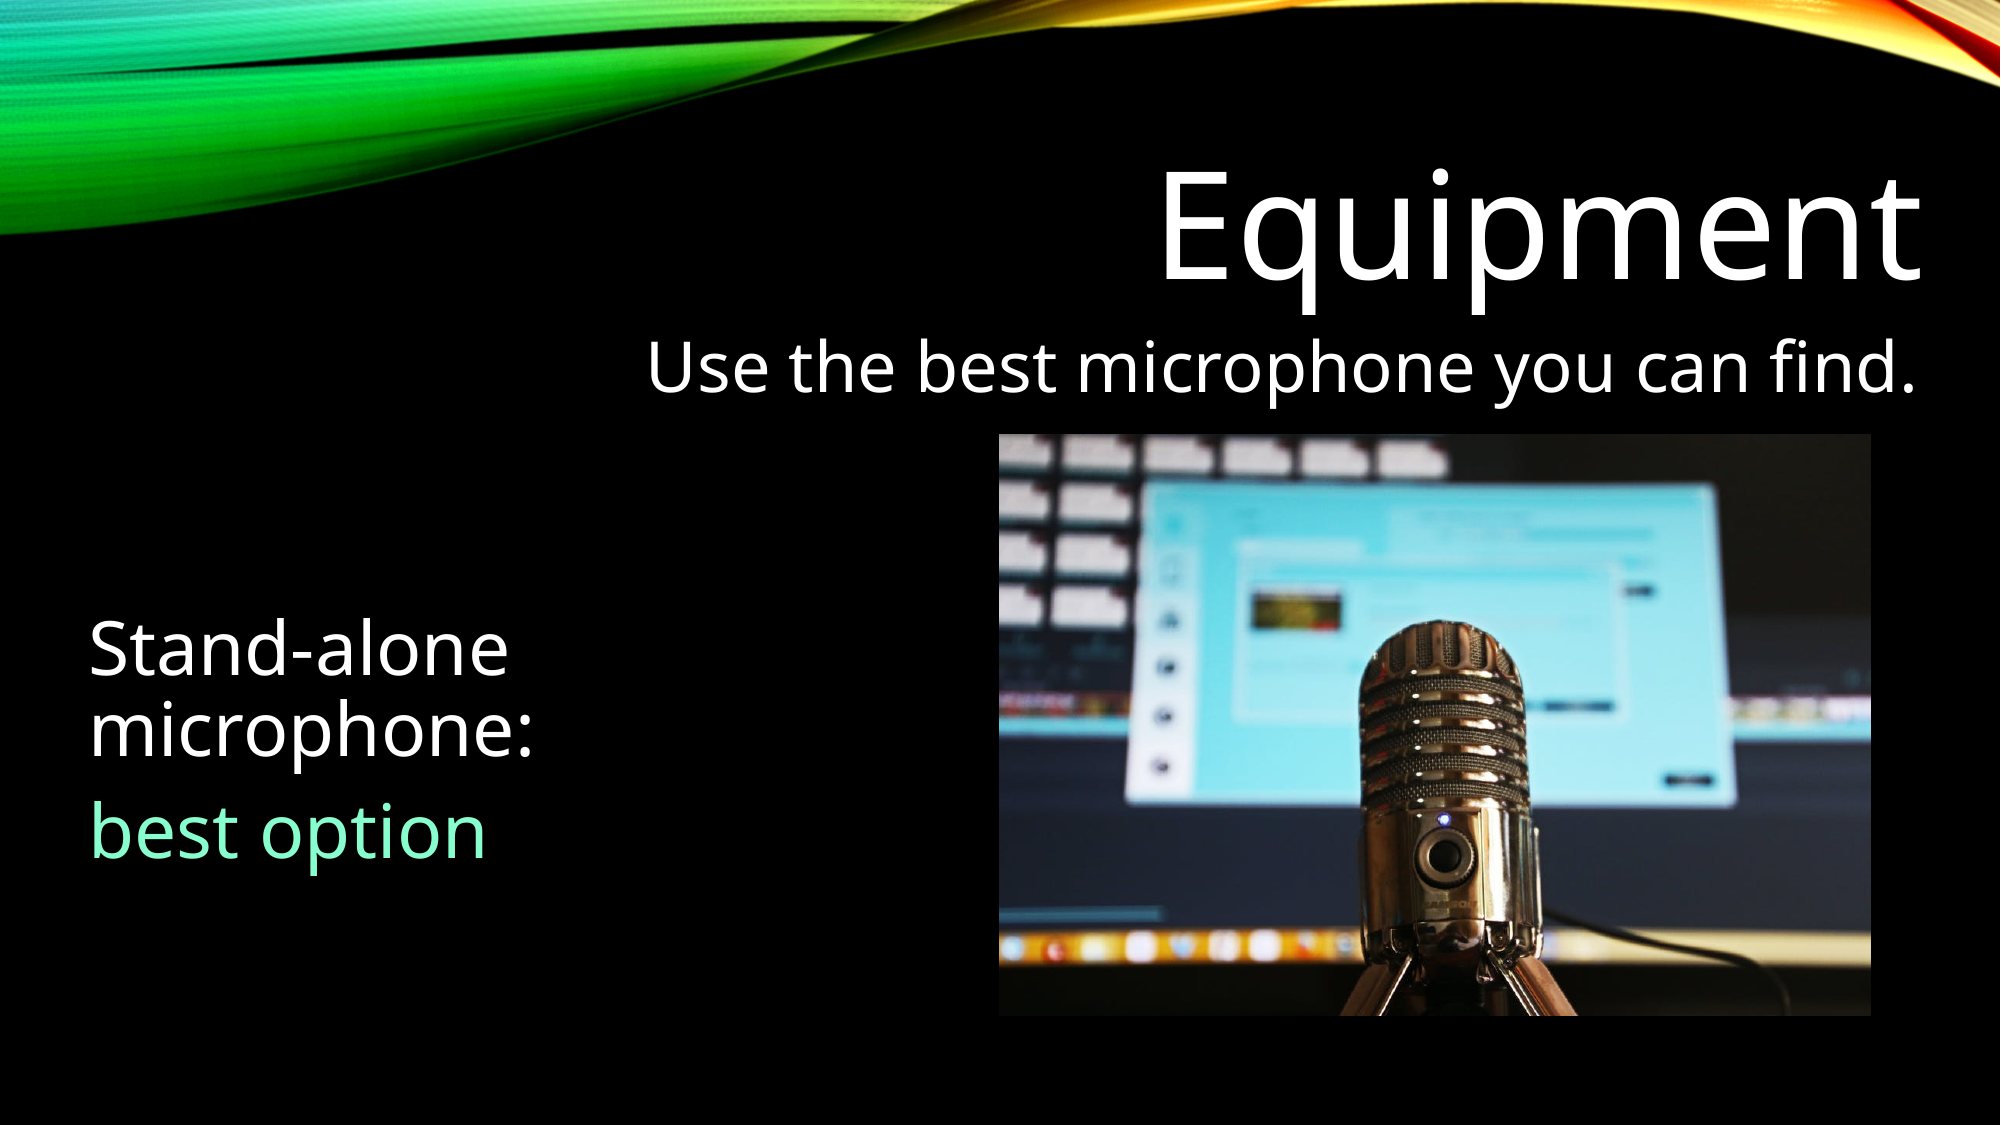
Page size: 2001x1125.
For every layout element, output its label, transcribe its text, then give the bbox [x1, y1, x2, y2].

picture [0, 0, 2000, 237]
picture [999, 434, 1871, 1016]
list Use the best microphone you can find. [565, 324, 2000, 416]
title Equipment [474, 125, 1939, 338]
text_box Stand-alone microphone: best option [73, 603, 980, 972]
